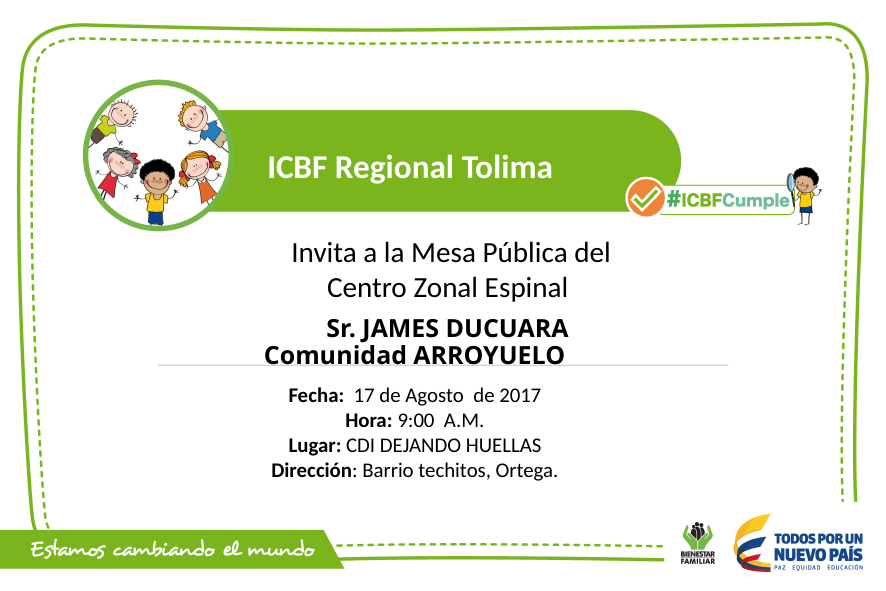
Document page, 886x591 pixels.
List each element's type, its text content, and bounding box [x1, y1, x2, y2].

picture [0, 0, 886, 591]
text_box Fecha: 17 de Agosto de 2017 Hora: 9:00 A.M. Lugar: CDI DEJANDO HUELLAS Dirección: Barrio techitos, Ortega. [95, 374, 735, 490]
title Sr. JAMES DUCUARA Comunidad ARROYUELO [118, 322, 712, 364]
text_box ICBF Regional Tolima [252, 137, 578, 193]
text_box Invita a la Mesa Pública del Centro Zonal Espinal [265, 225, 637, 311]
